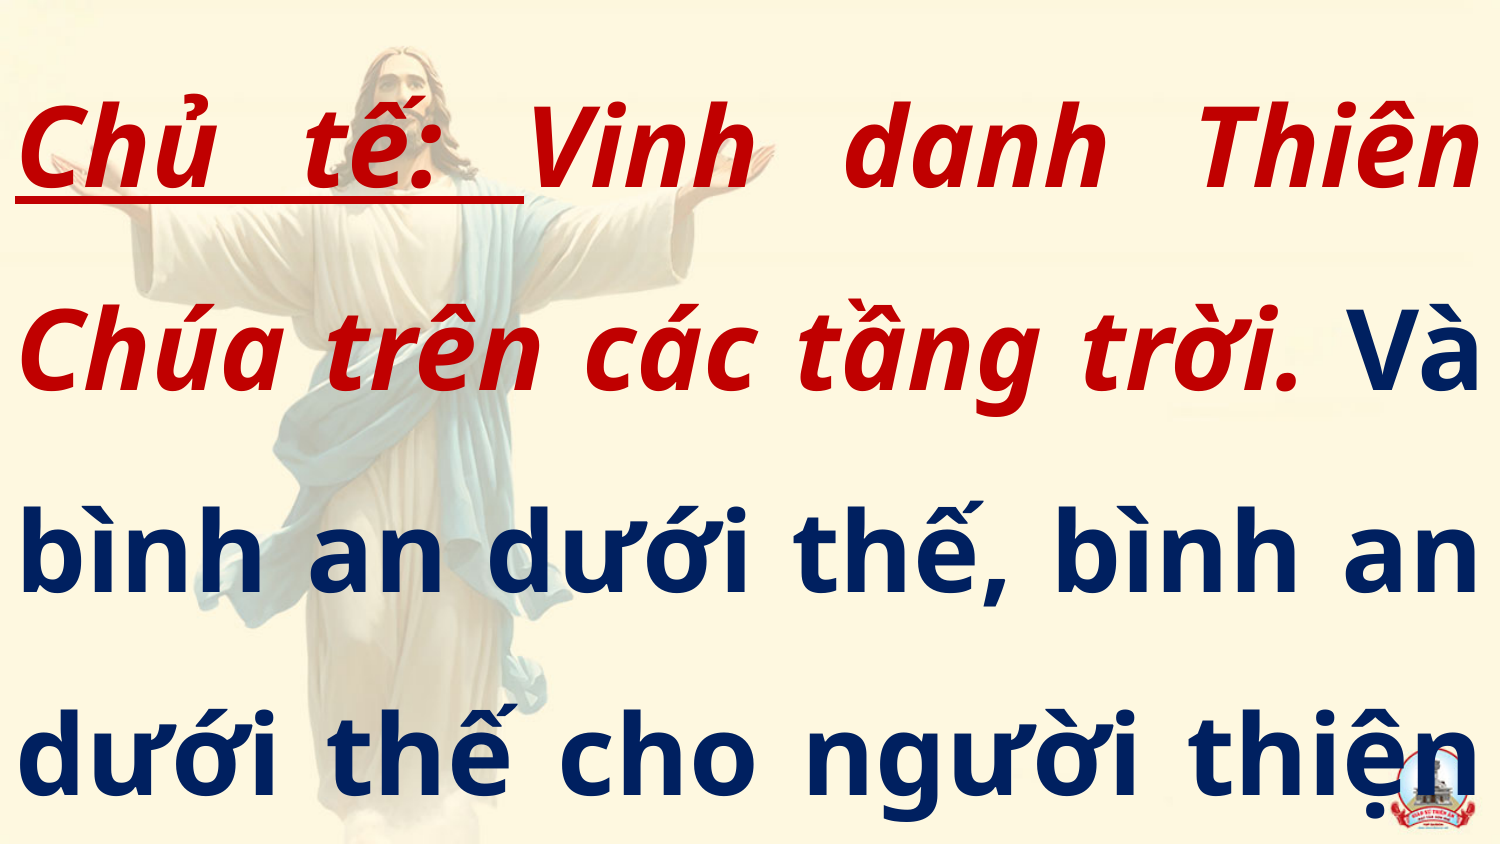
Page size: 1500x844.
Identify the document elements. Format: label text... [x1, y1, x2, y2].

subtitle Chủ tế: Vinh danh Thiên Chúa trên các tầng trời. Và bình an dưới thế, bình an dưới thế cho người thiện tâm. [0, 0, 1500, 844]
